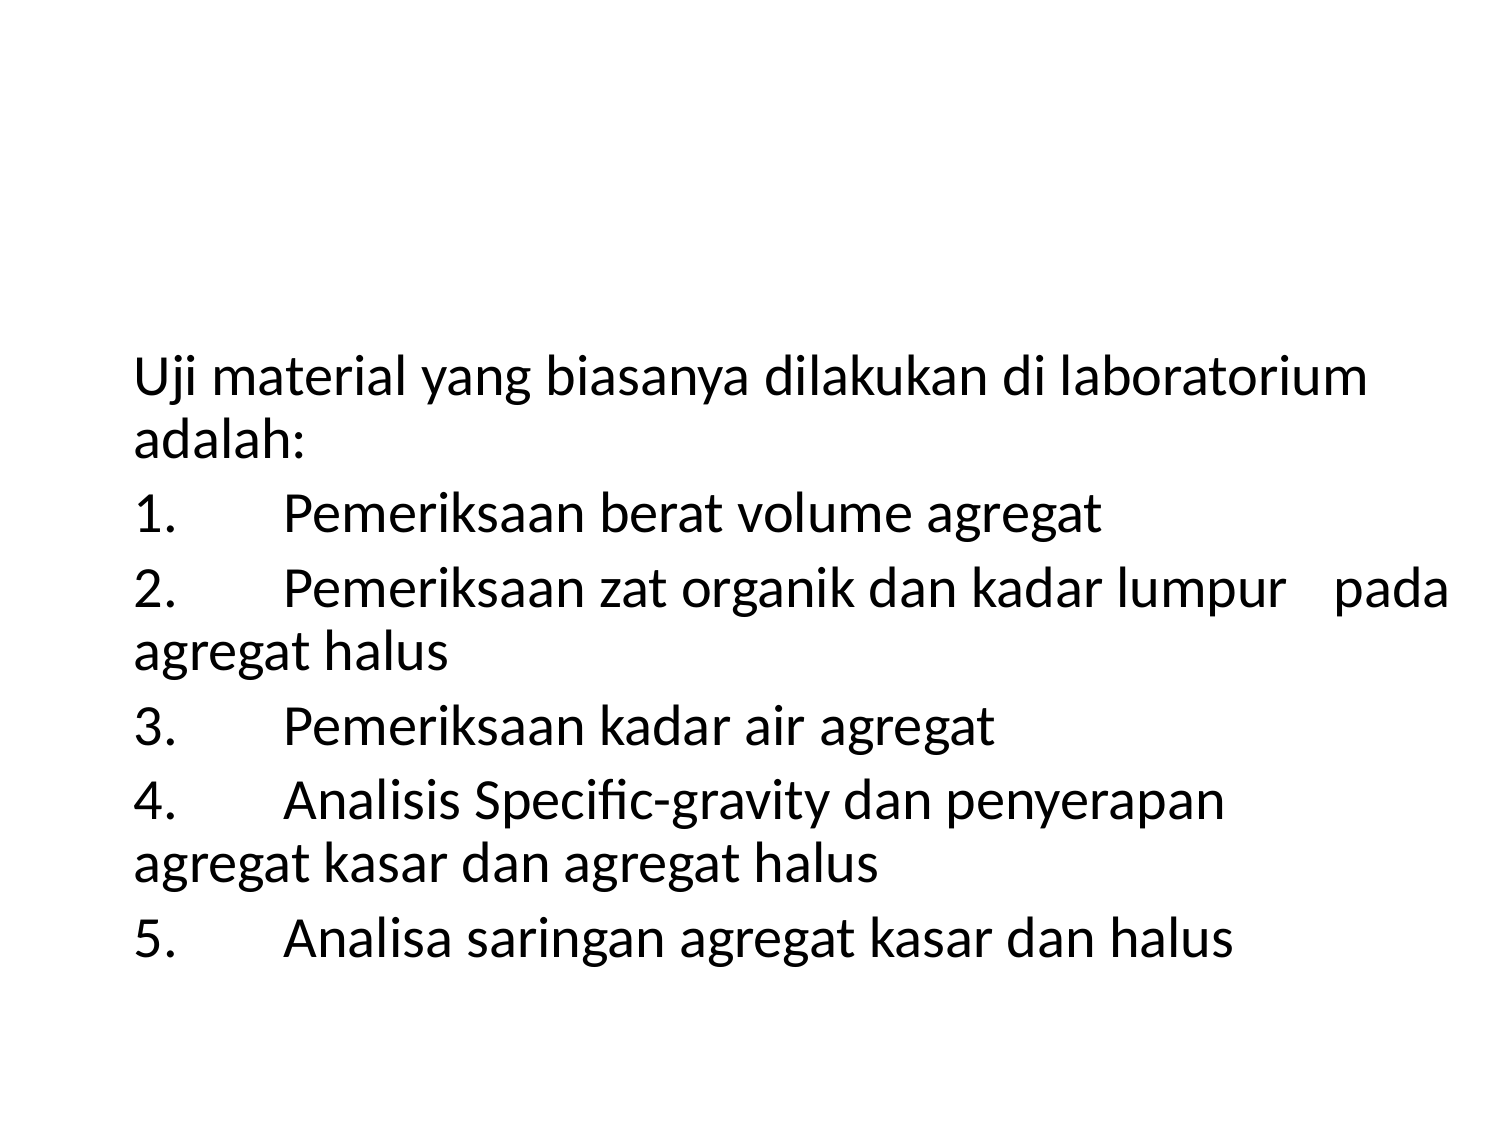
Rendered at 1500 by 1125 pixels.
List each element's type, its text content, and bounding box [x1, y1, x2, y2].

list Uji material yang biasanya dilakukan di laboratorium adalah: 1. Pemeriksaan berat volume agregat 2. Pemeriksaan zat organik dan kadar lumpur pada agregat halus 3. Pemeriksaan kadar air agregat 4. Analisis Specific-gravity dan penyerapan agregat kasar dan agregat halus 5. Analisa saringan agregat kasar dan halus [62, 337, 1475, 1013]
